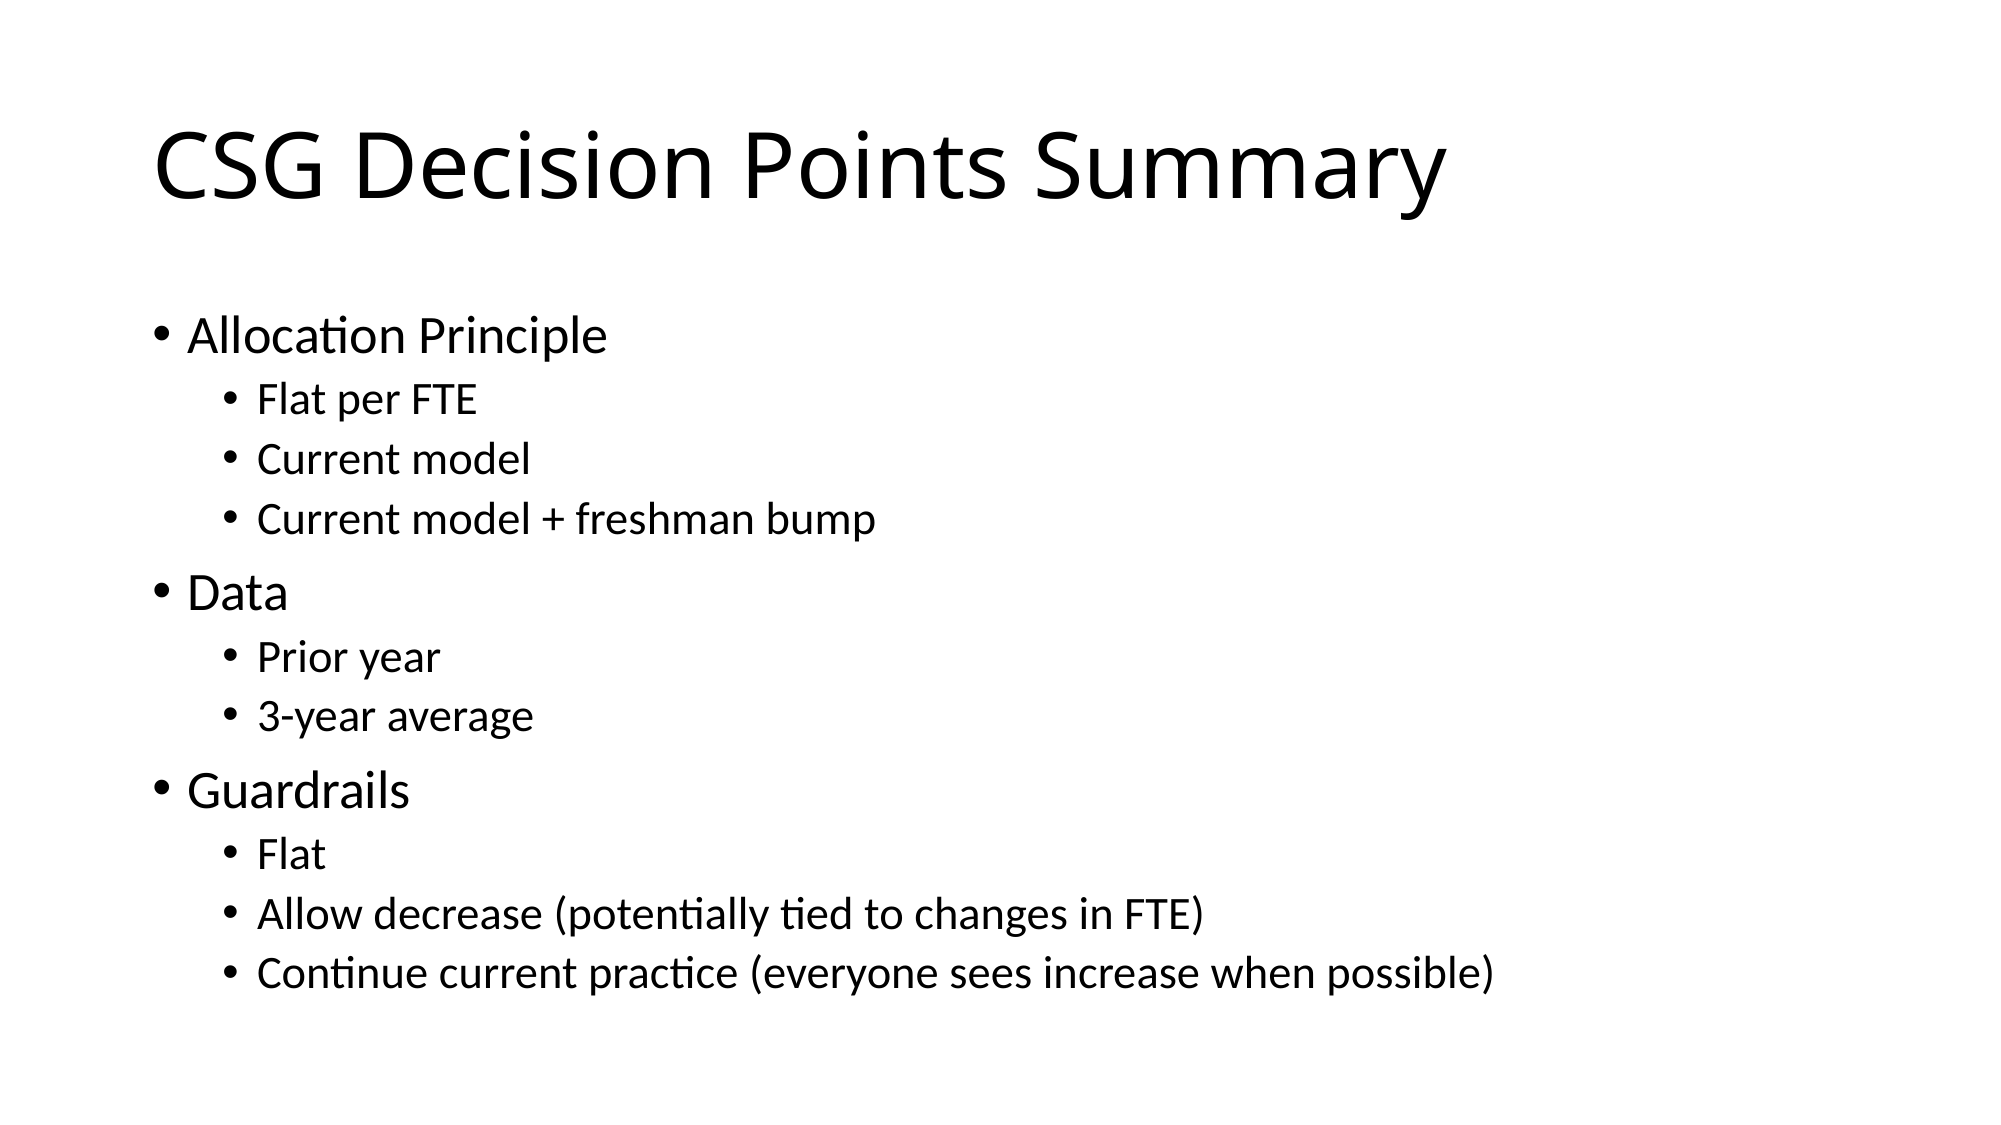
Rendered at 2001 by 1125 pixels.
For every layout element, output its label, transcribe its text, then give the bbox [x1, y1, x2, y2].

title CSG Decision Points Summary [137, 59, 1863, 278]
list Allocation Principle Flat per FTE Current model Current model + freshman bump Data Prior year 3-year average Guardrails Flat Allow decrease (potentially tied to changes in FTE) Continue current practice (everyone sees increase when possible) [137, 299, 1863, 1014]
